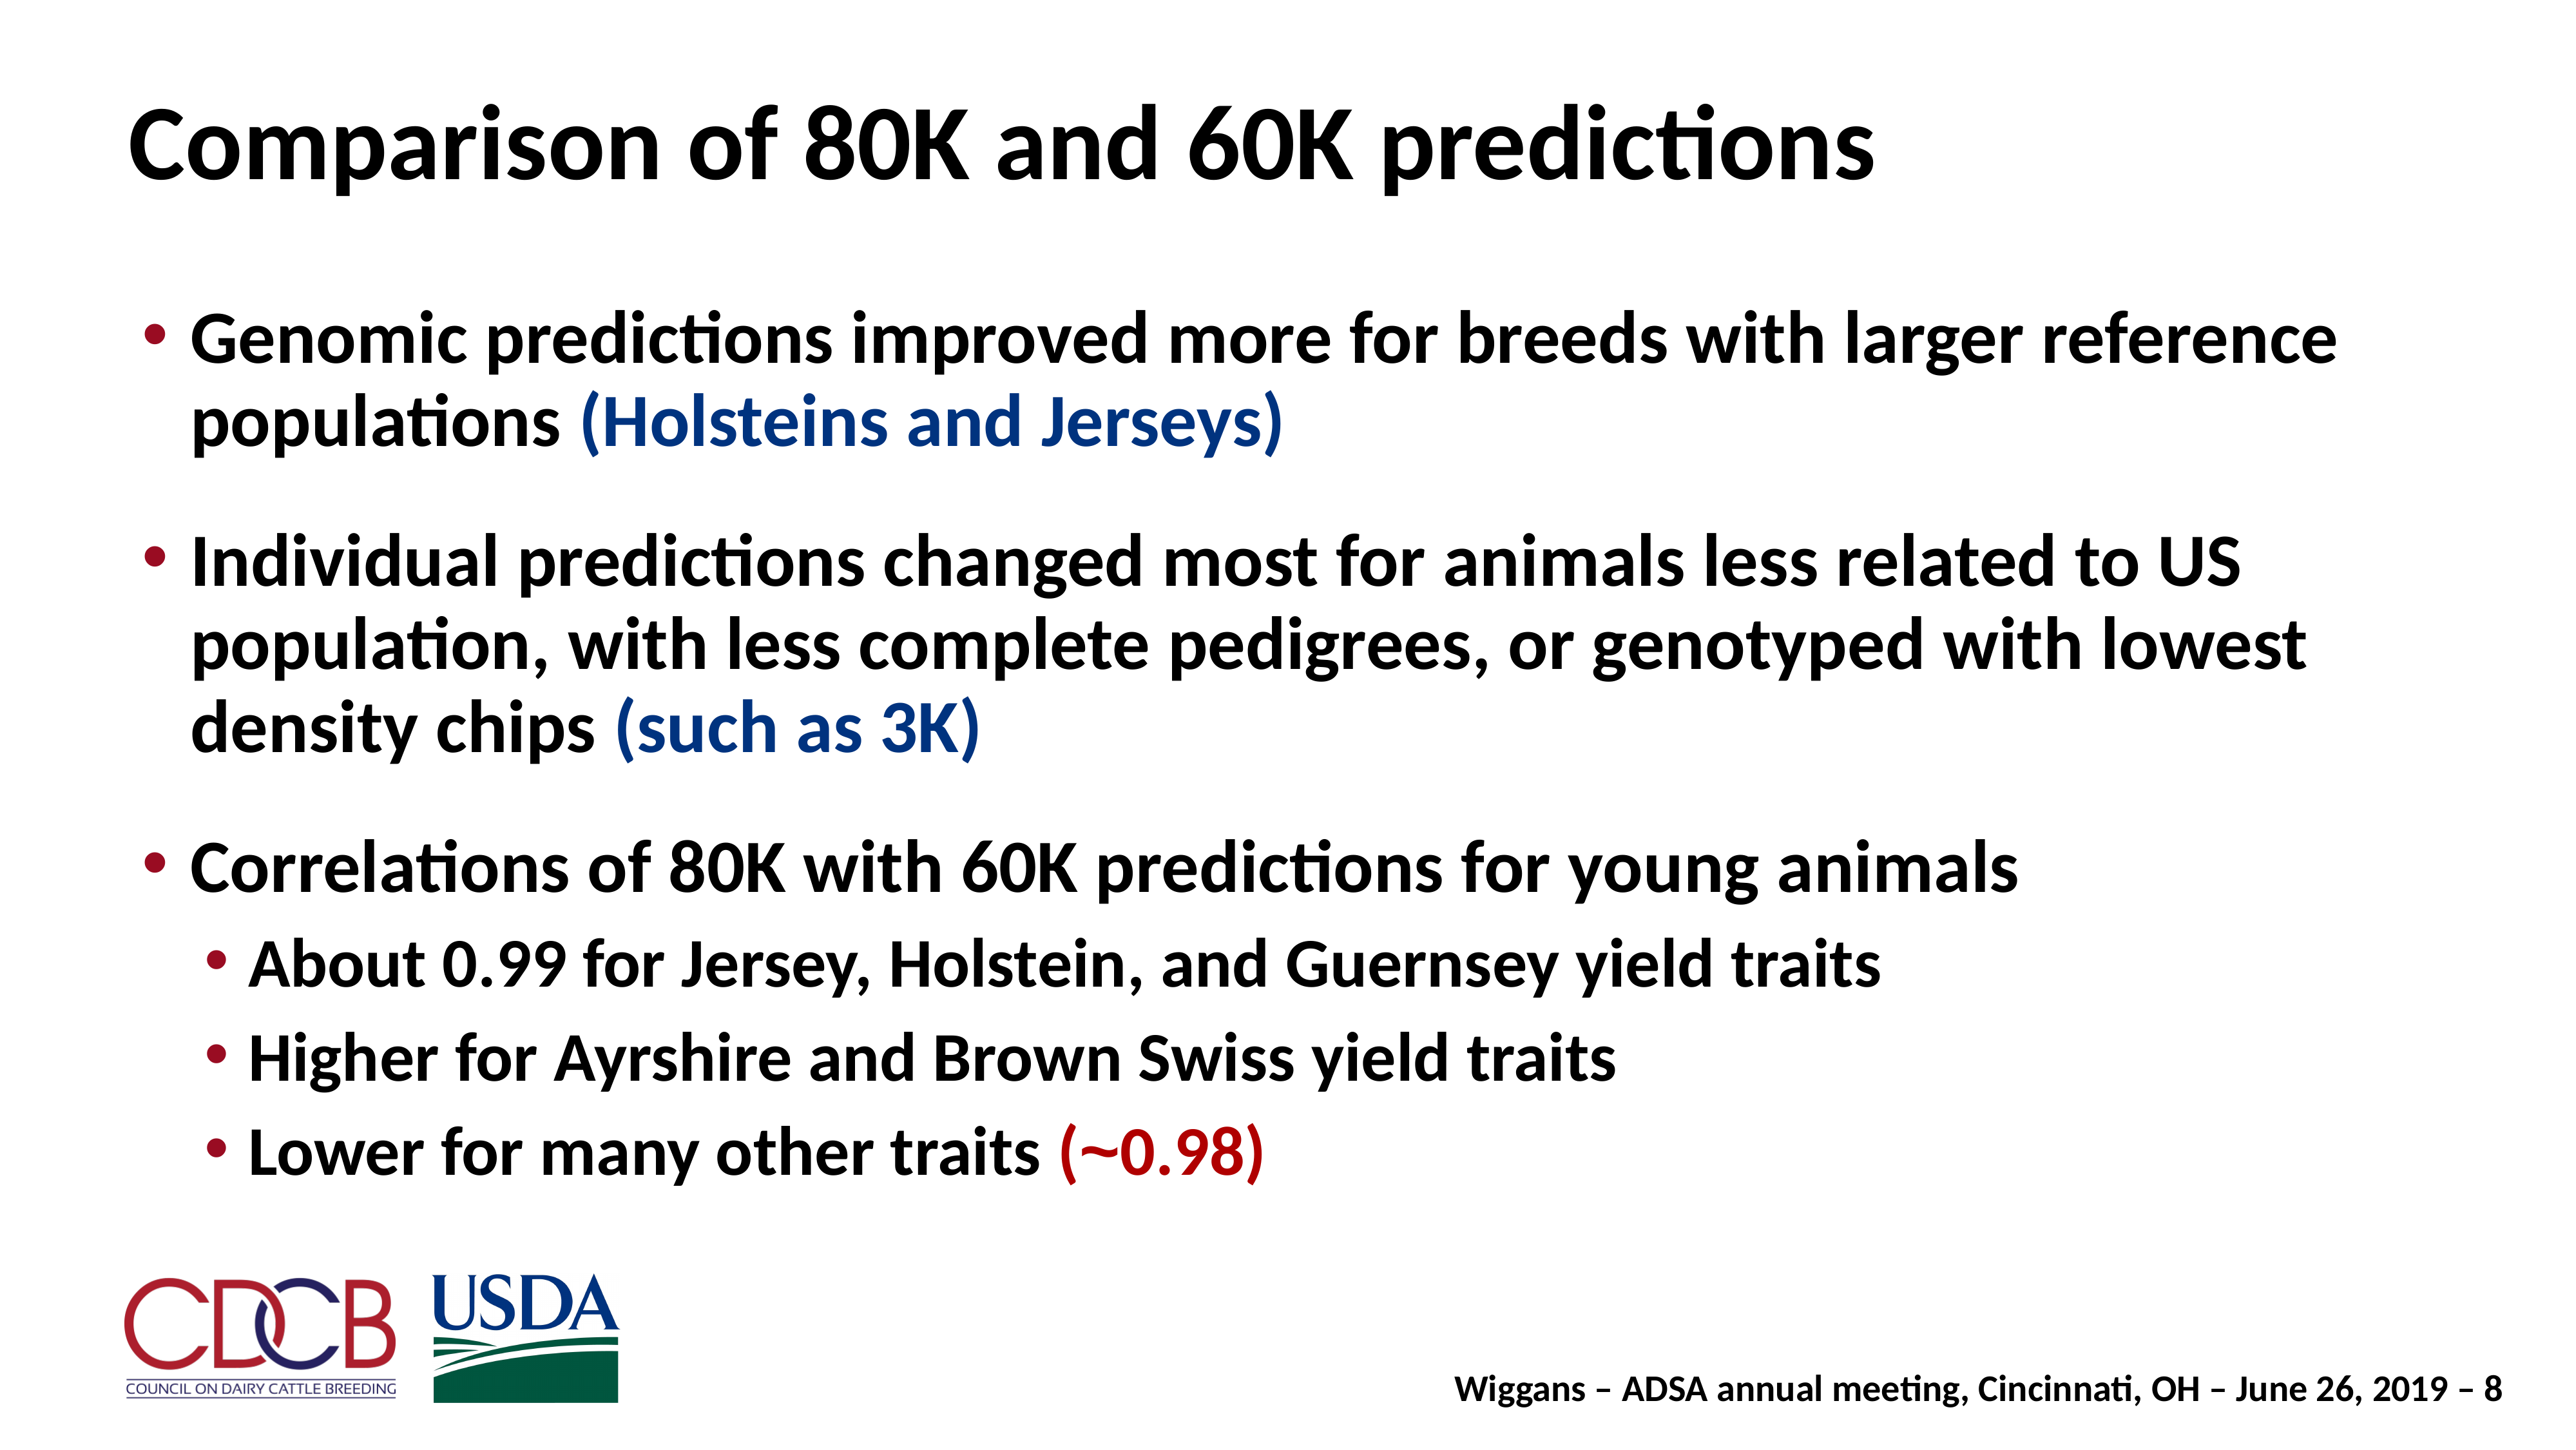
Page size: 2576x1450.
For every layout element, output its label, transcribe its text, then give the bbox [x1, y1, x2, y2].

picture [120, 1274, 400, 1403]
list Genomic predictions improved more for breeds with larger reference populations (Holsteins and Jerseys) Individual predictions changed most for animals less related to US population, with less complete pedigrees, or genotyped with lowest density chips (such as 3K) Correlations of 80K with 60K predictions for young animals About 0.99 for Jersey, Holstein, and Guernsey yield traits Higher for Ayrshire and Brown Swiss yield traits Lower for many other traits (~0.98) [127, 295, 2447, 1215]
title Comparison of 80K and 60K predictions [128, 72, 2447, 203]
picture [432, 1273, 620, 1403]
